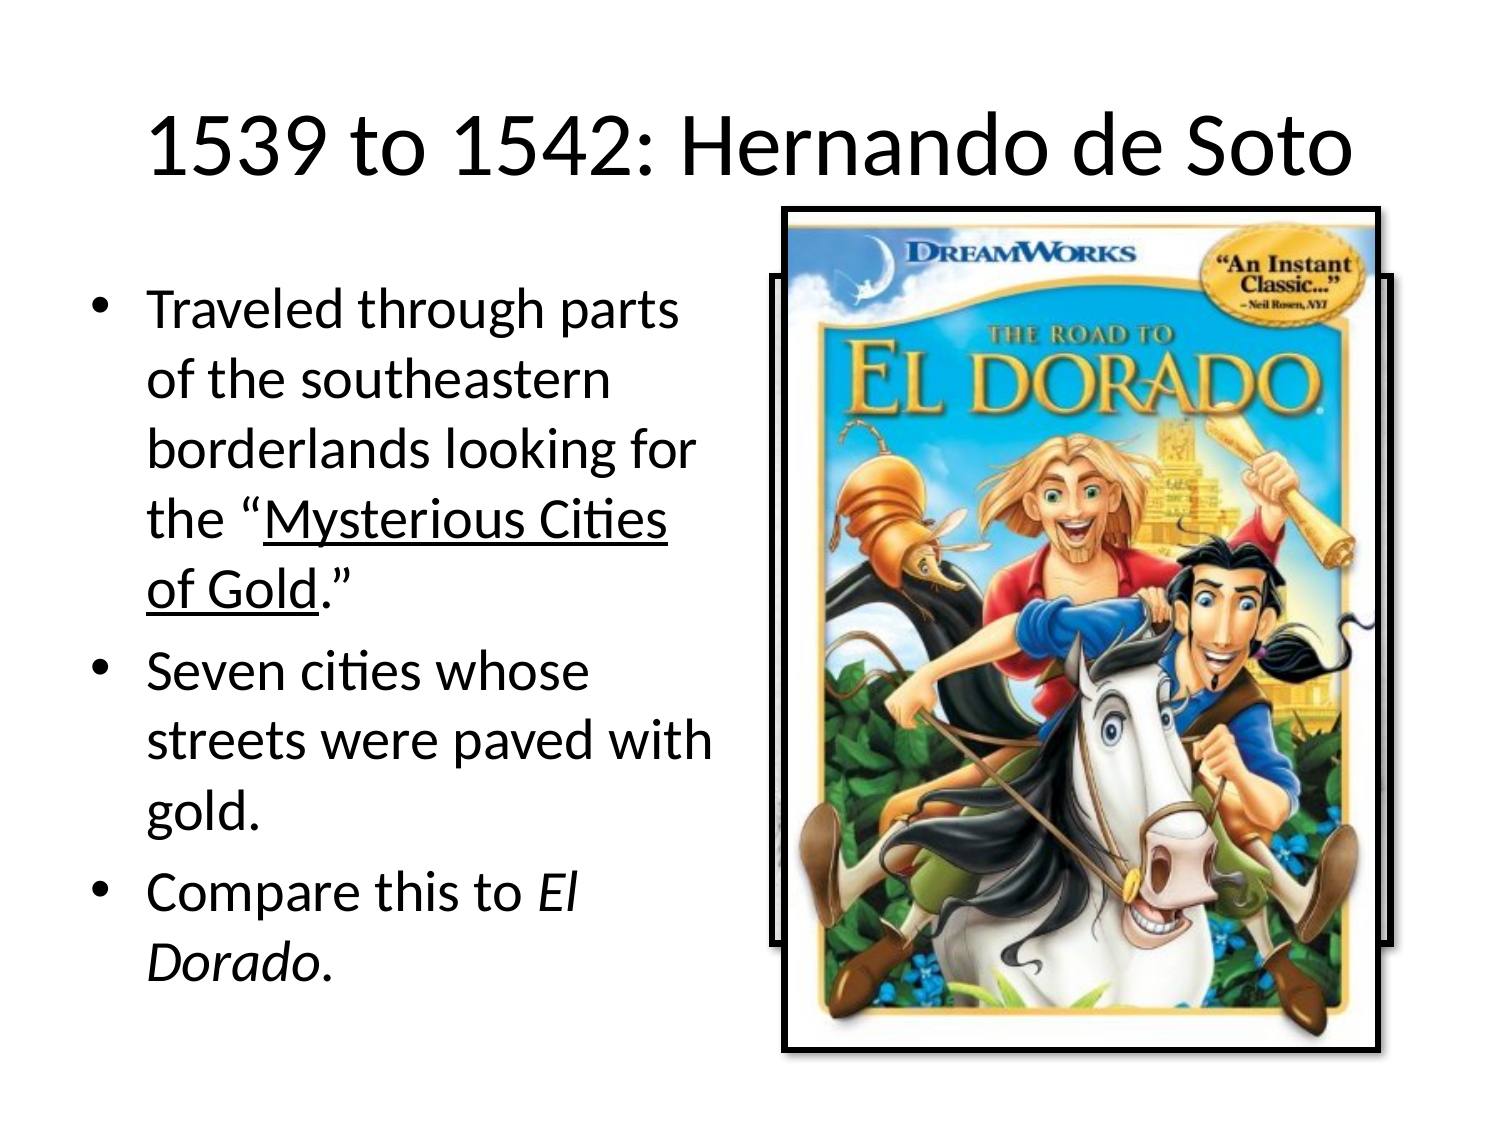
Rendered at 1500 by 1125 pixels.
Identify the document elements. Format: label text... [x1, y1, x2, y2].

picture [787, 212, 1376, 1048]
list Traveled through parts of the southeastern borderlands looking for the “Mysterious Cities of Gold.” Seven cities whose streets were paved with gold. Compare this to El Dorado. [75, 262, 738, 1005]
title 1539 to 1542: Hernando de Soto [75, 45, 1425, 233]
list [1379, 278, 1388, 941]
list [774, 278, 782, 941]
